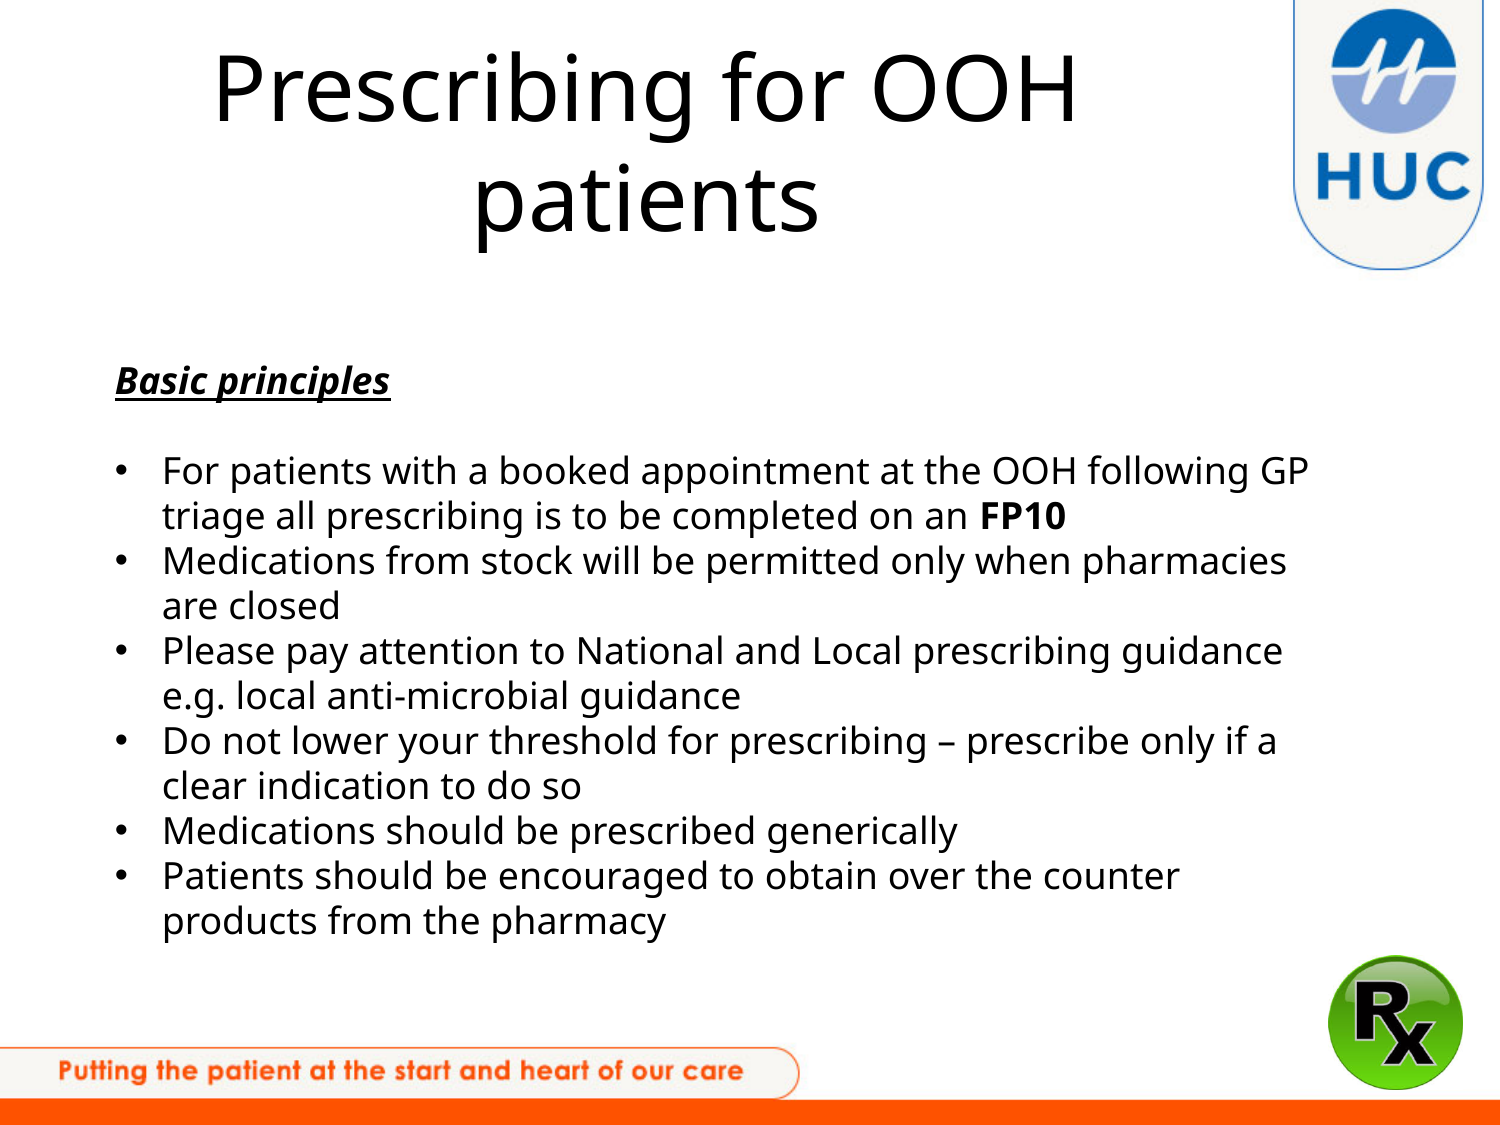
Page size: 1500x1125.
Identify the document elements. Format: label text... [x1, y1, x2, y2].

text_box Basic principles For patients with a booked appointment at the OOH following GP triage all prescribing is to be completed on an FP10 Medications from stock will be permitted only when pharmacies are closed Please pay attention to National and Local prescribing guidance e.g. local anti-microbial guidance Do not lower your threshold for prescribing – prescribe only if a clear indication to do so Medications should be prescribed generically Patients should be encouraged to obtain over the counter products from the pharmacy [100, 349, 1329, 950]
title Prescribing for OOH patients [74, 44, 1219, 235]
picture [0, 0, 1500, 1125]
